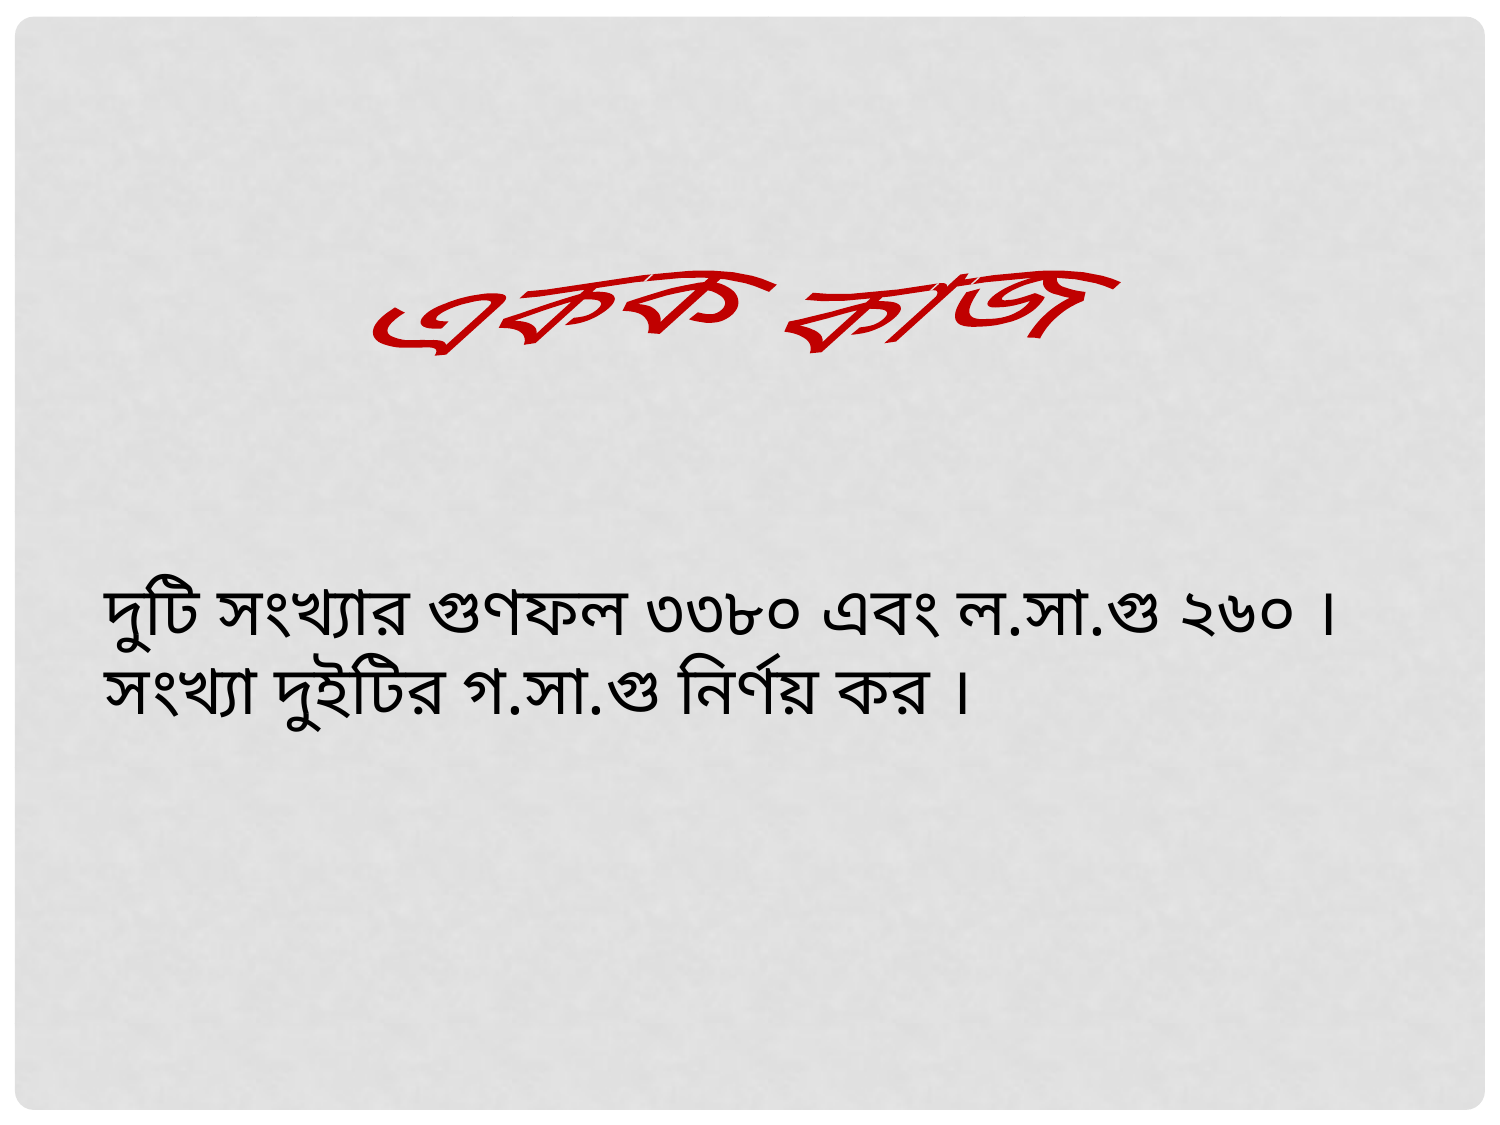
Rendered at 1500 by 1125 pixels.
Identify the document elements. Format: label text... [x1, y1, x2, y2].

text_box দুটি সংখ্যার গুণফল ৩৩৮০ এবং ল.সা.গু ২৬০ । সংখ্যা দুইটির গ.সা.গু নির্ণয় কর । [90, 561, 1390, 736]
